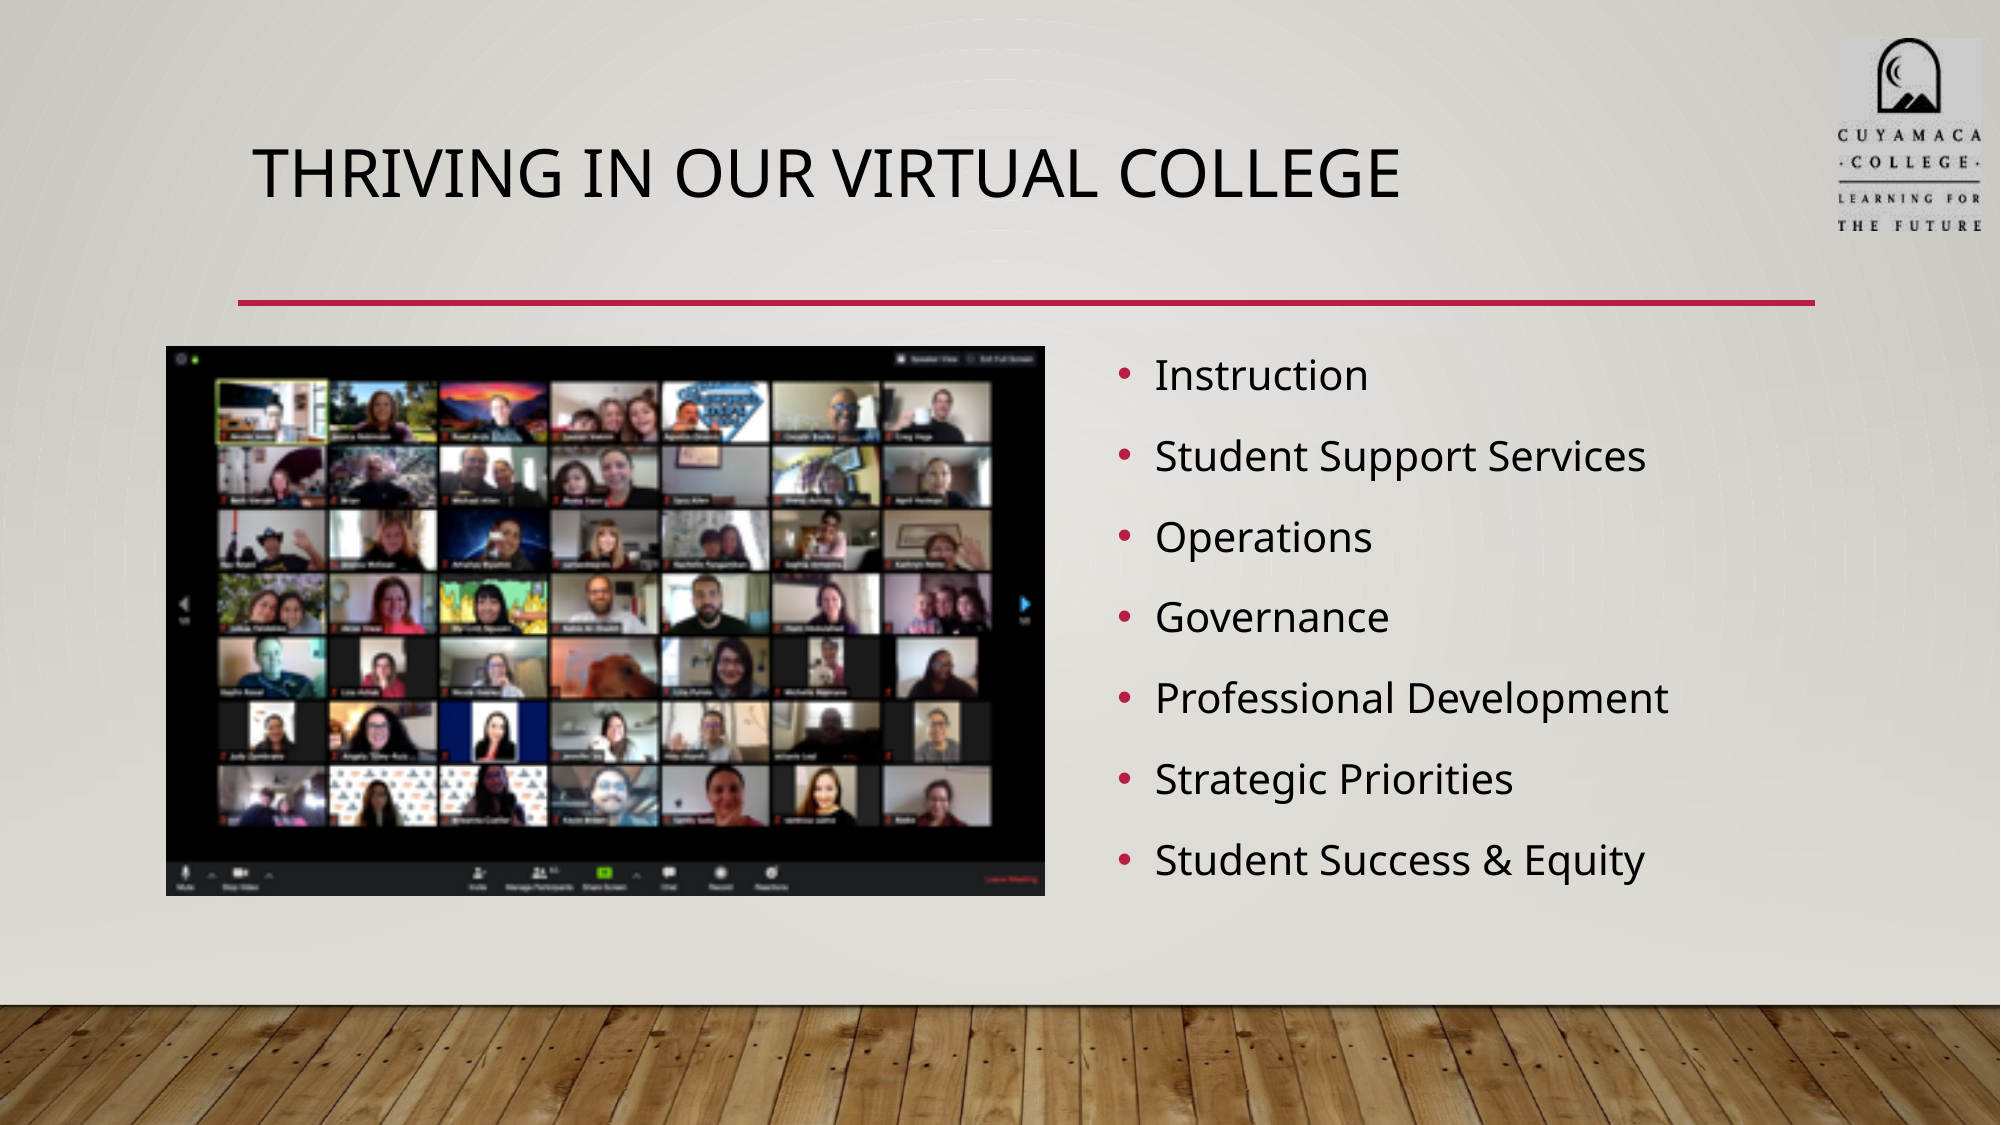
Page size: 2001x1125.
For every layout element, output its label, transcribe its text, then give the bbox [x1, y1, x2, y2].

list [165, 346, 1045, 896]
picture [1838, 38, 1981, 231]
list Instruction Student Support Services Operations Governance Professional Development Strategic Priorities Student Success & Equity [1102, 330, 1815, 984]
picture [0, 1005, 2000, 1125]
title Thriving in our virtual college [237, 132, 1814, 306]
